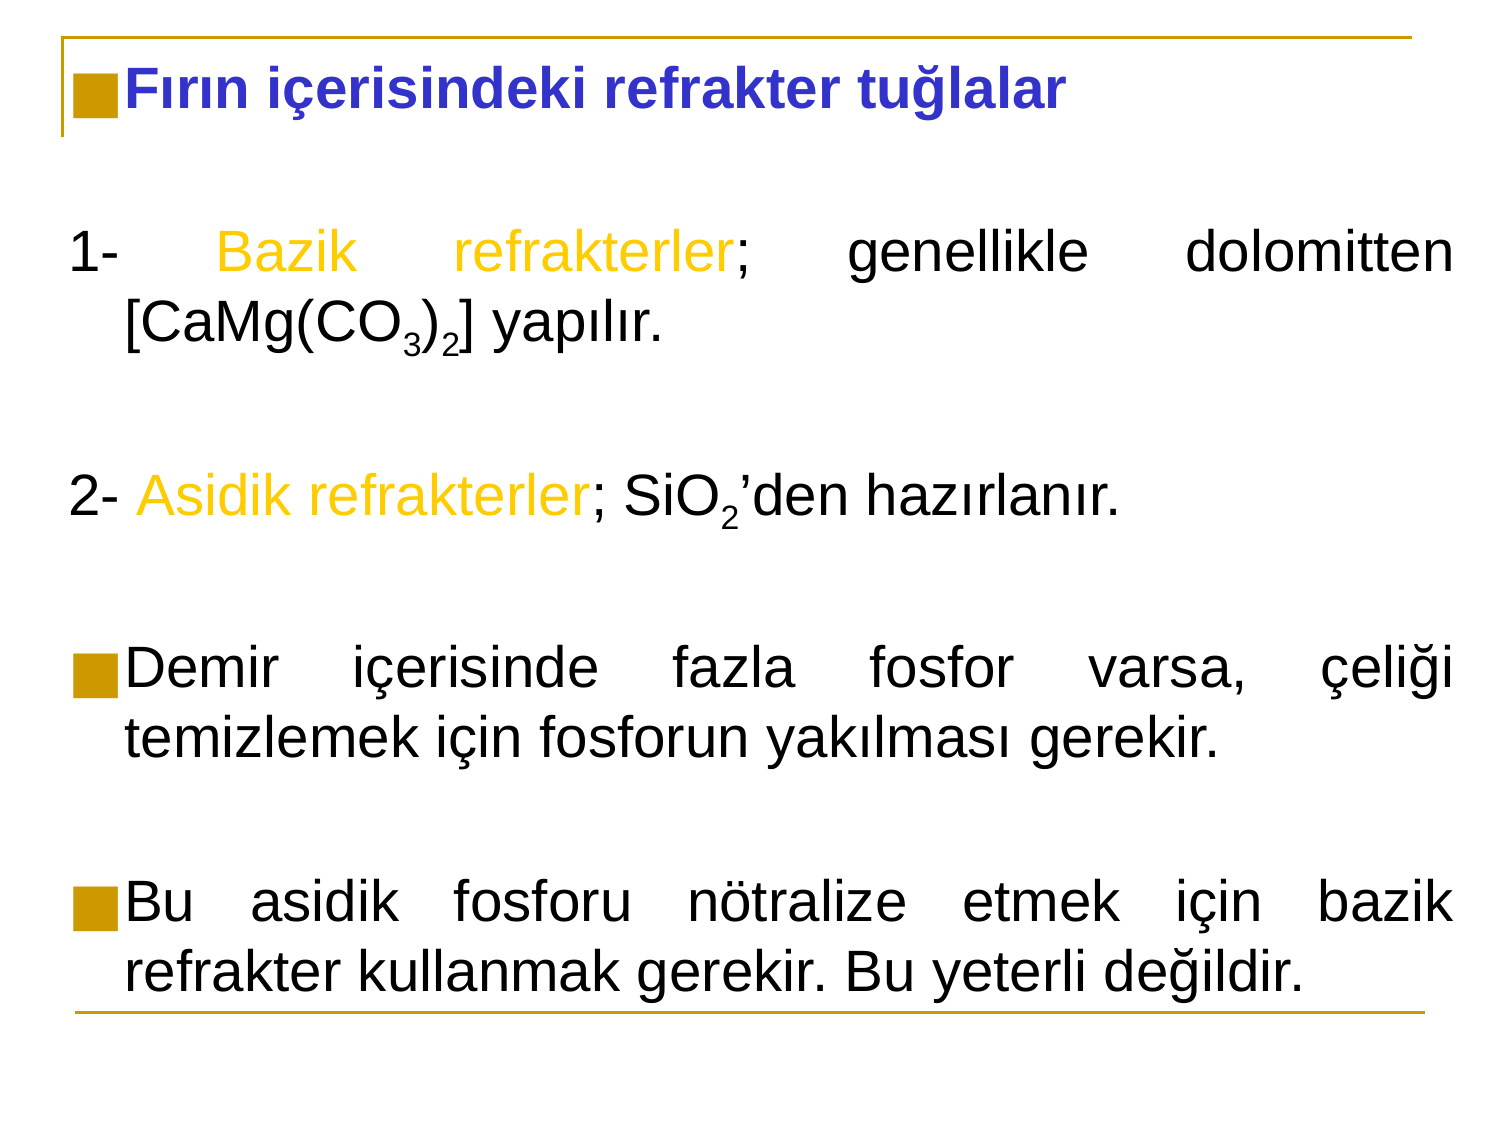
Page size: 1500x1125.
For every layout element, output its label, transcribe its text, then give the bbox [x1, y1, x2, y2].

list Fırın içerisindeki refrakter tuğlalar 1- Bazik refrakterler; genellikle dolomitten [CaMg(CO3)2] yapılır. 2- Asidik refrakterler; SiO2’den hazırlanır. Demir içerisinde fazla fosfor varsa, çeliği temizlemek için fosforun yakılması gerekir. Bu asidik fosforu nötralize etmek için bazik refrakter kullanmak gerekir. Bu yeterli değildir. [53, 42, 1471, 1059]
